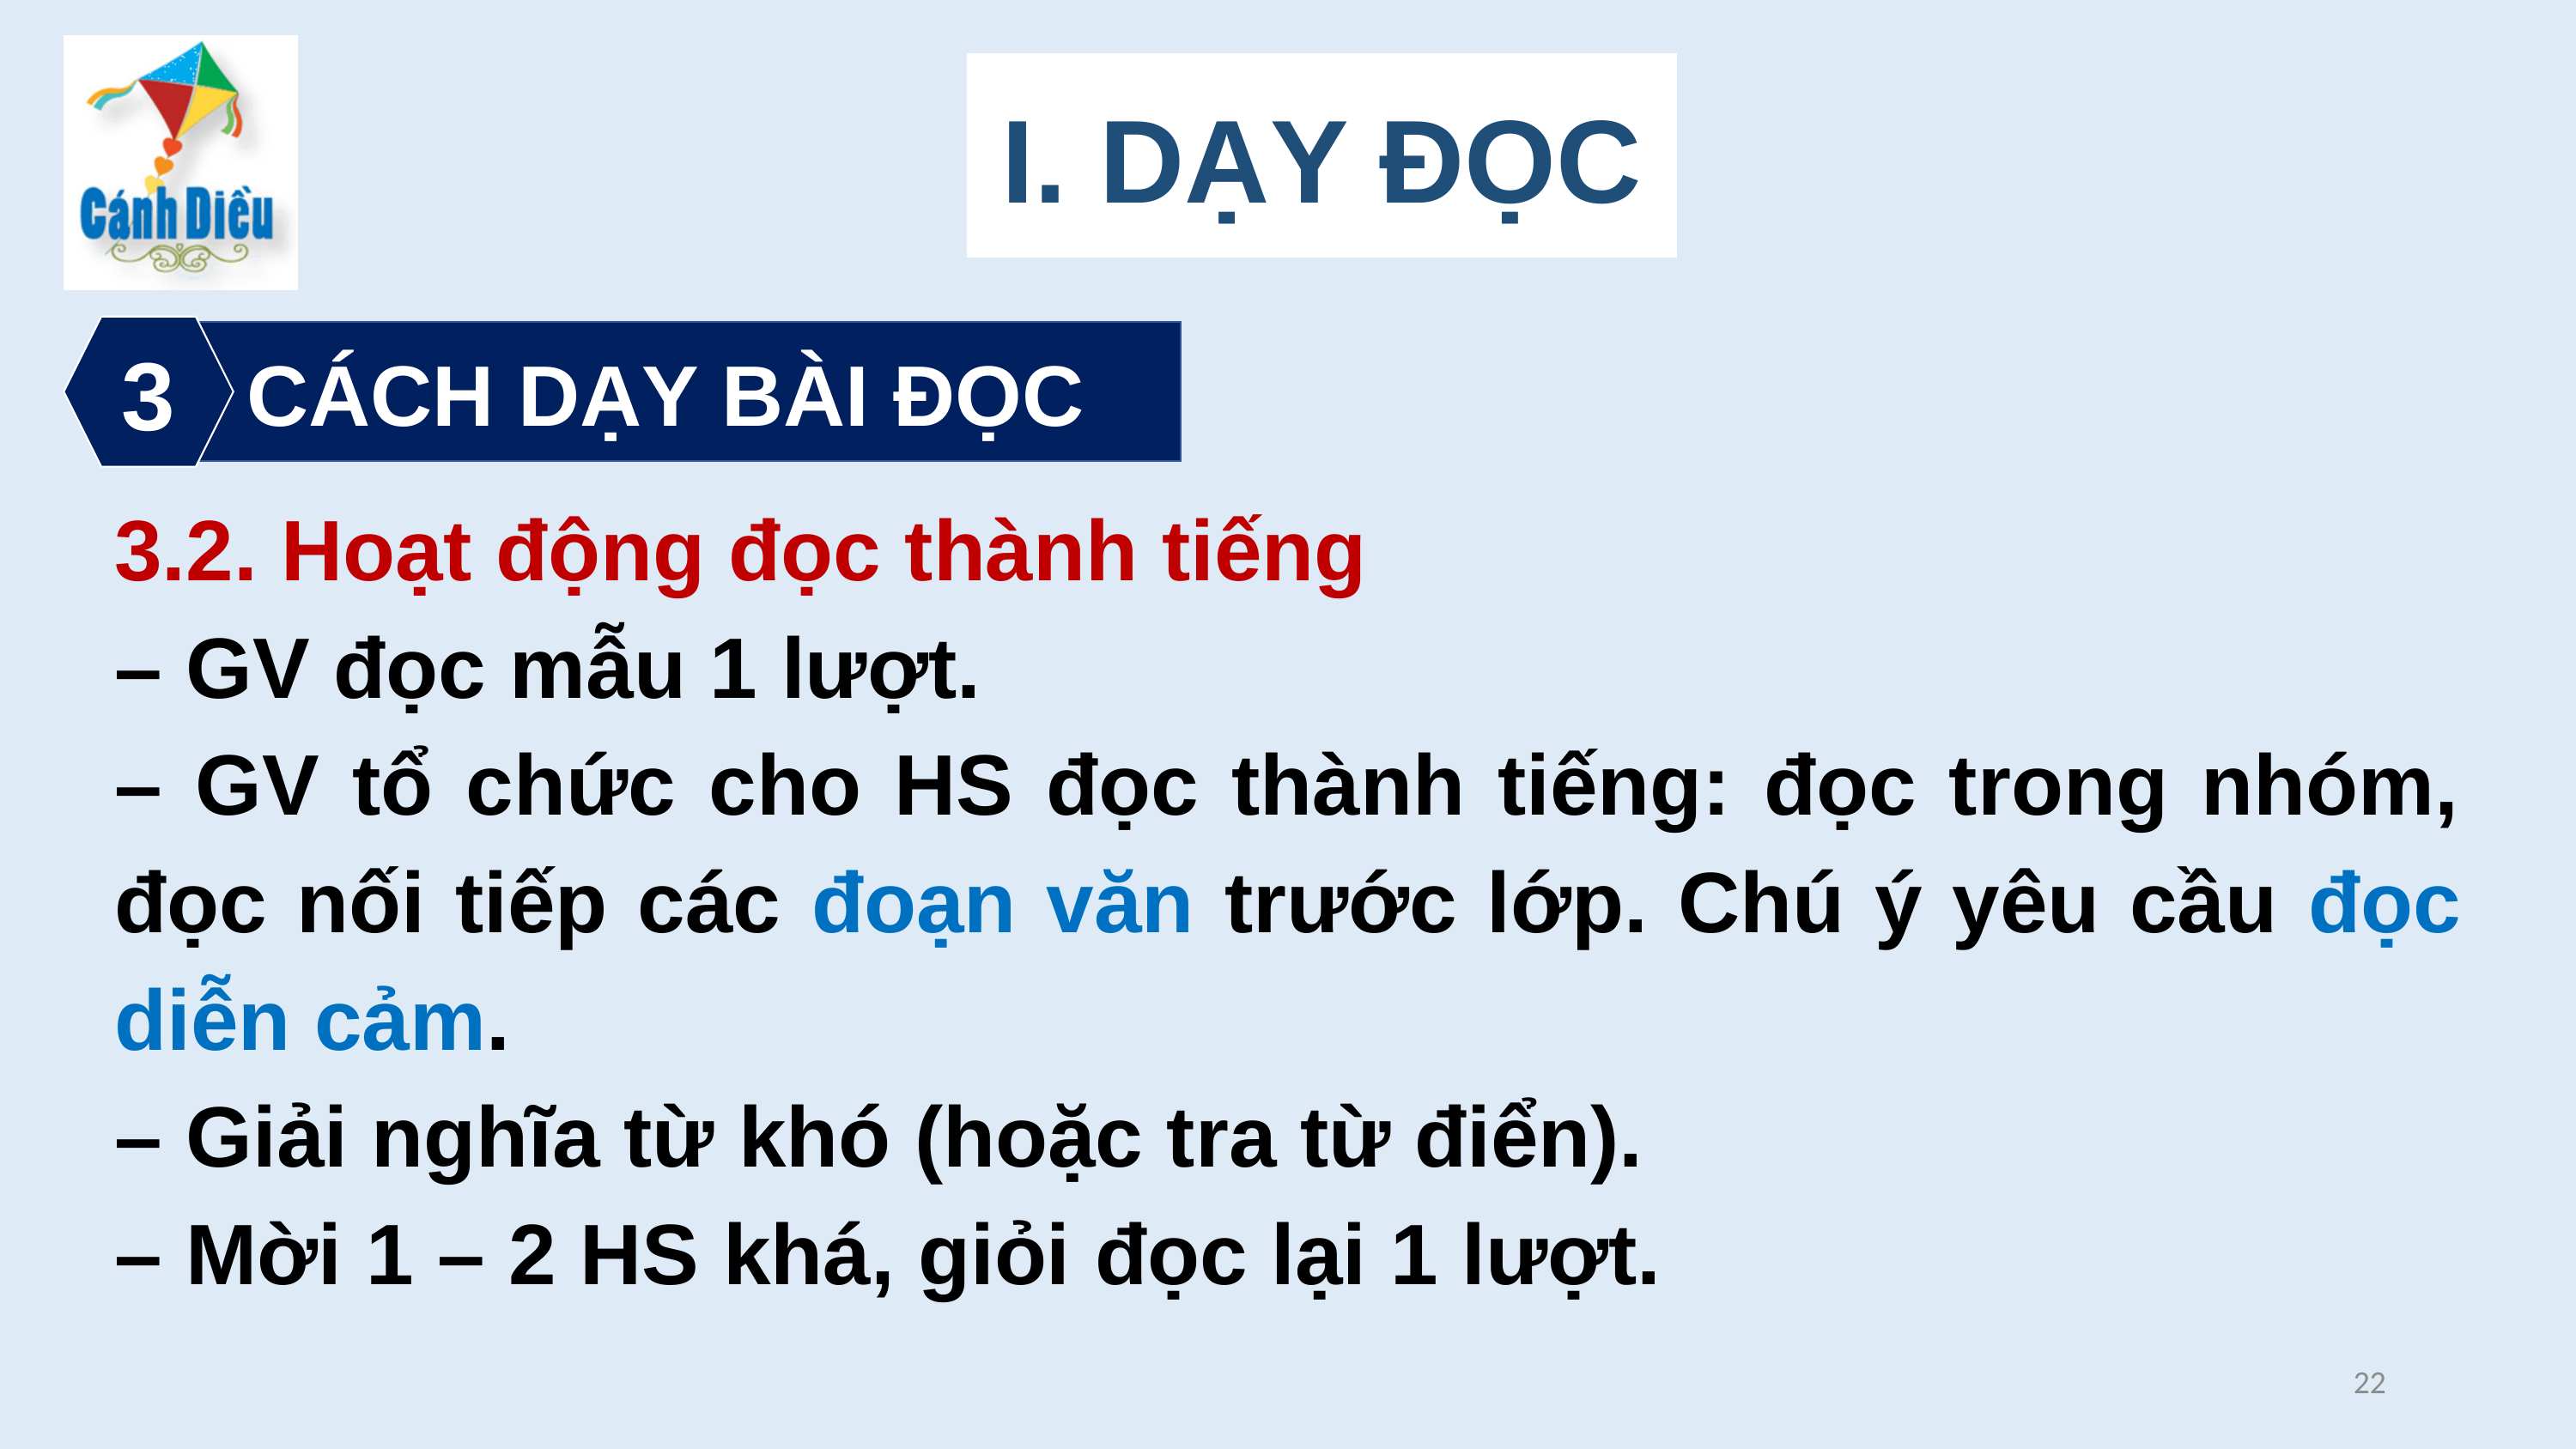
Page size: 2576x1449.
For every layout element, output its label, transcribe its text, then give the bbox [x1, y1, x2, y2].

picture [64, 35, 298, 291]
text_box 3 [63, 315, 234, 468]
text_box I. DẠY ĐỌC [967, 53, 1677, 258]
text_box CÁCH DẠY BÀI ĐỌC [200, 321, 1182, 462]
text_box 3.2. Hoạt động đọc thành tiếng – GV đọc mẫu 1 lượt. – GV tổ chức cho HS đọc thành tiếng: đọc trong nhóm, đọc nối tiếp các đoạn văn trước lớp. Chú ý yêu cầu đọc diễn cảm. – Giải nghĩa từ khó (hoặc tra từ điển). – Mời 1 – 2 HS khá, giỏi đọc lại 1 lượt. [101, 474, 2475, 1308]
slide_number 22 [1819, 1343, 2399, 1420]
